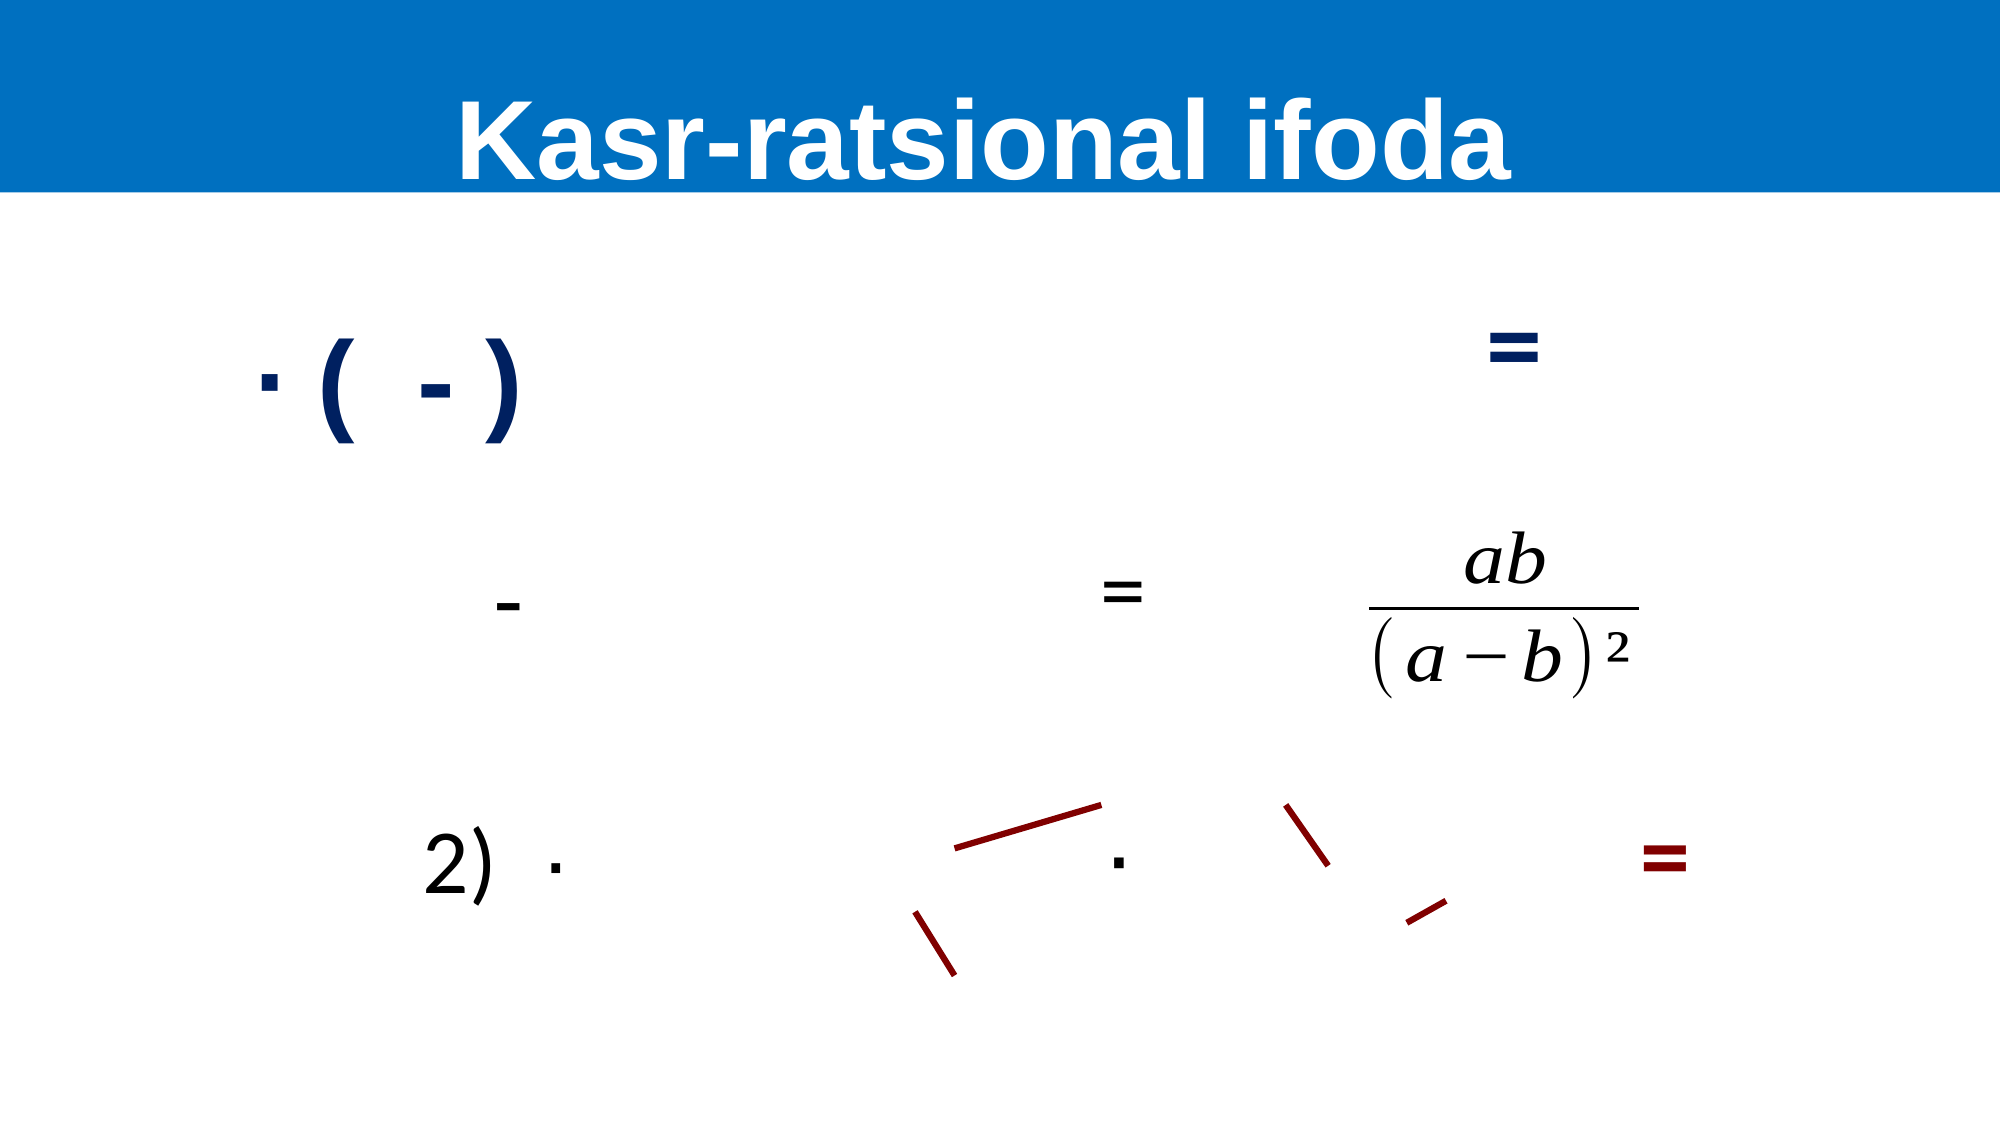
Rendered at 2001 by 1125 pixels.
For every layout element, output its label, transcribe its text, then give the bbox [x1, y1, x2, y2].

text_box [914, 911, 955, 976]
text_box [954, 804, 1102, 849]
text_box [1285, 804, 1329, 866]
text_box Kasr-ratsional ifoda [0, 0, 2000, 193]
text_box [1406, 900, 1446, 923]
